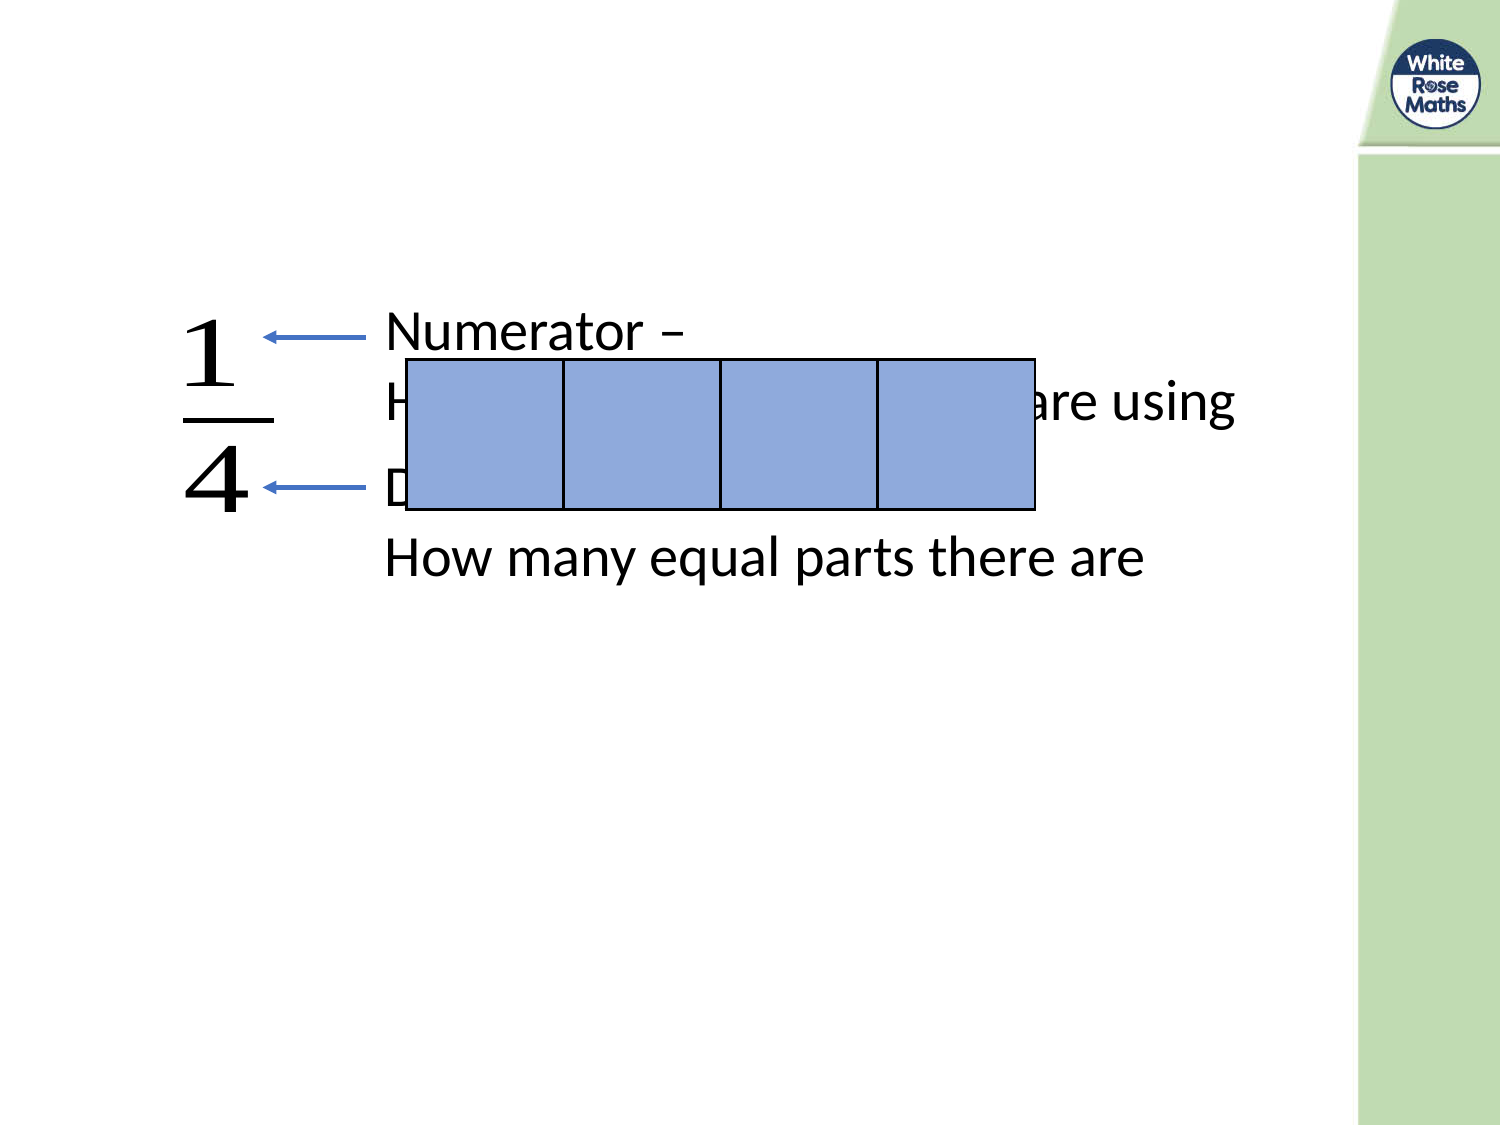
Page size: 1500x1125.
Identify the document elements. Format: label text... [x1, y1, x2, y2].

table_header [565, 361, 719, 508]
text_box Denominator – How many equal parts there are [370, 440, 1162, 596]
table_header [722, 361, 876, 508]
table_header [879, 361, 1034, 508]
picture [0, 0, 1500, 1125]
table_header [408, 361, 562, 508]
text_box Numerator – How many of the parts we are using [370, 284, 1265, 439]
